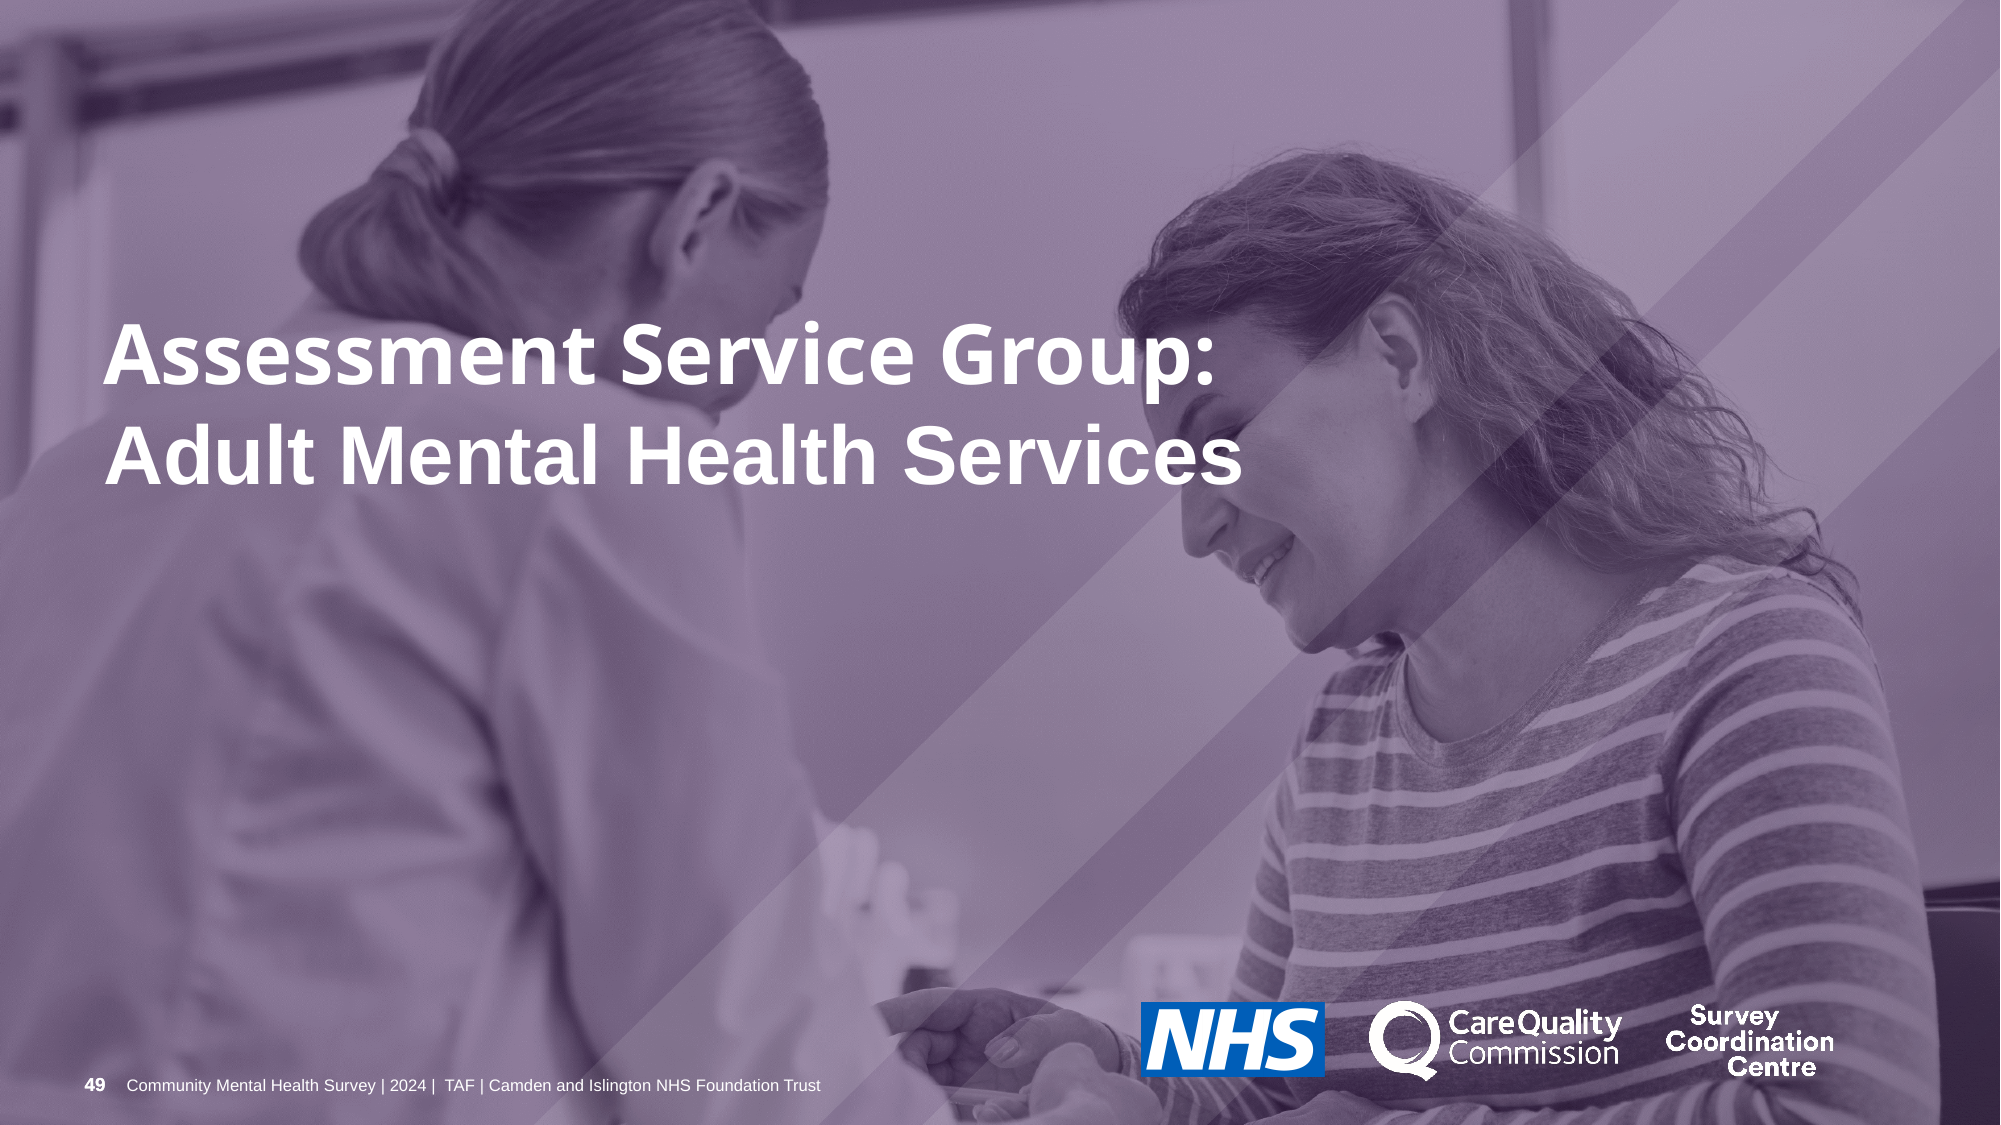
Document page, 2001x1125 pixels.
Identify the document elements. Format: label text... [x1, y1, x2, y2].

picture [1357, 989, 1629, 1091]
text_box 49 [84, 1065, 122, 1125]
picture [1141, 1002, 1325, 1077]
picture [1663, 1001, 1836, 1079]
title Assessment Service Group: Adult Mental Health Services [103, 301, 1603, 504]
